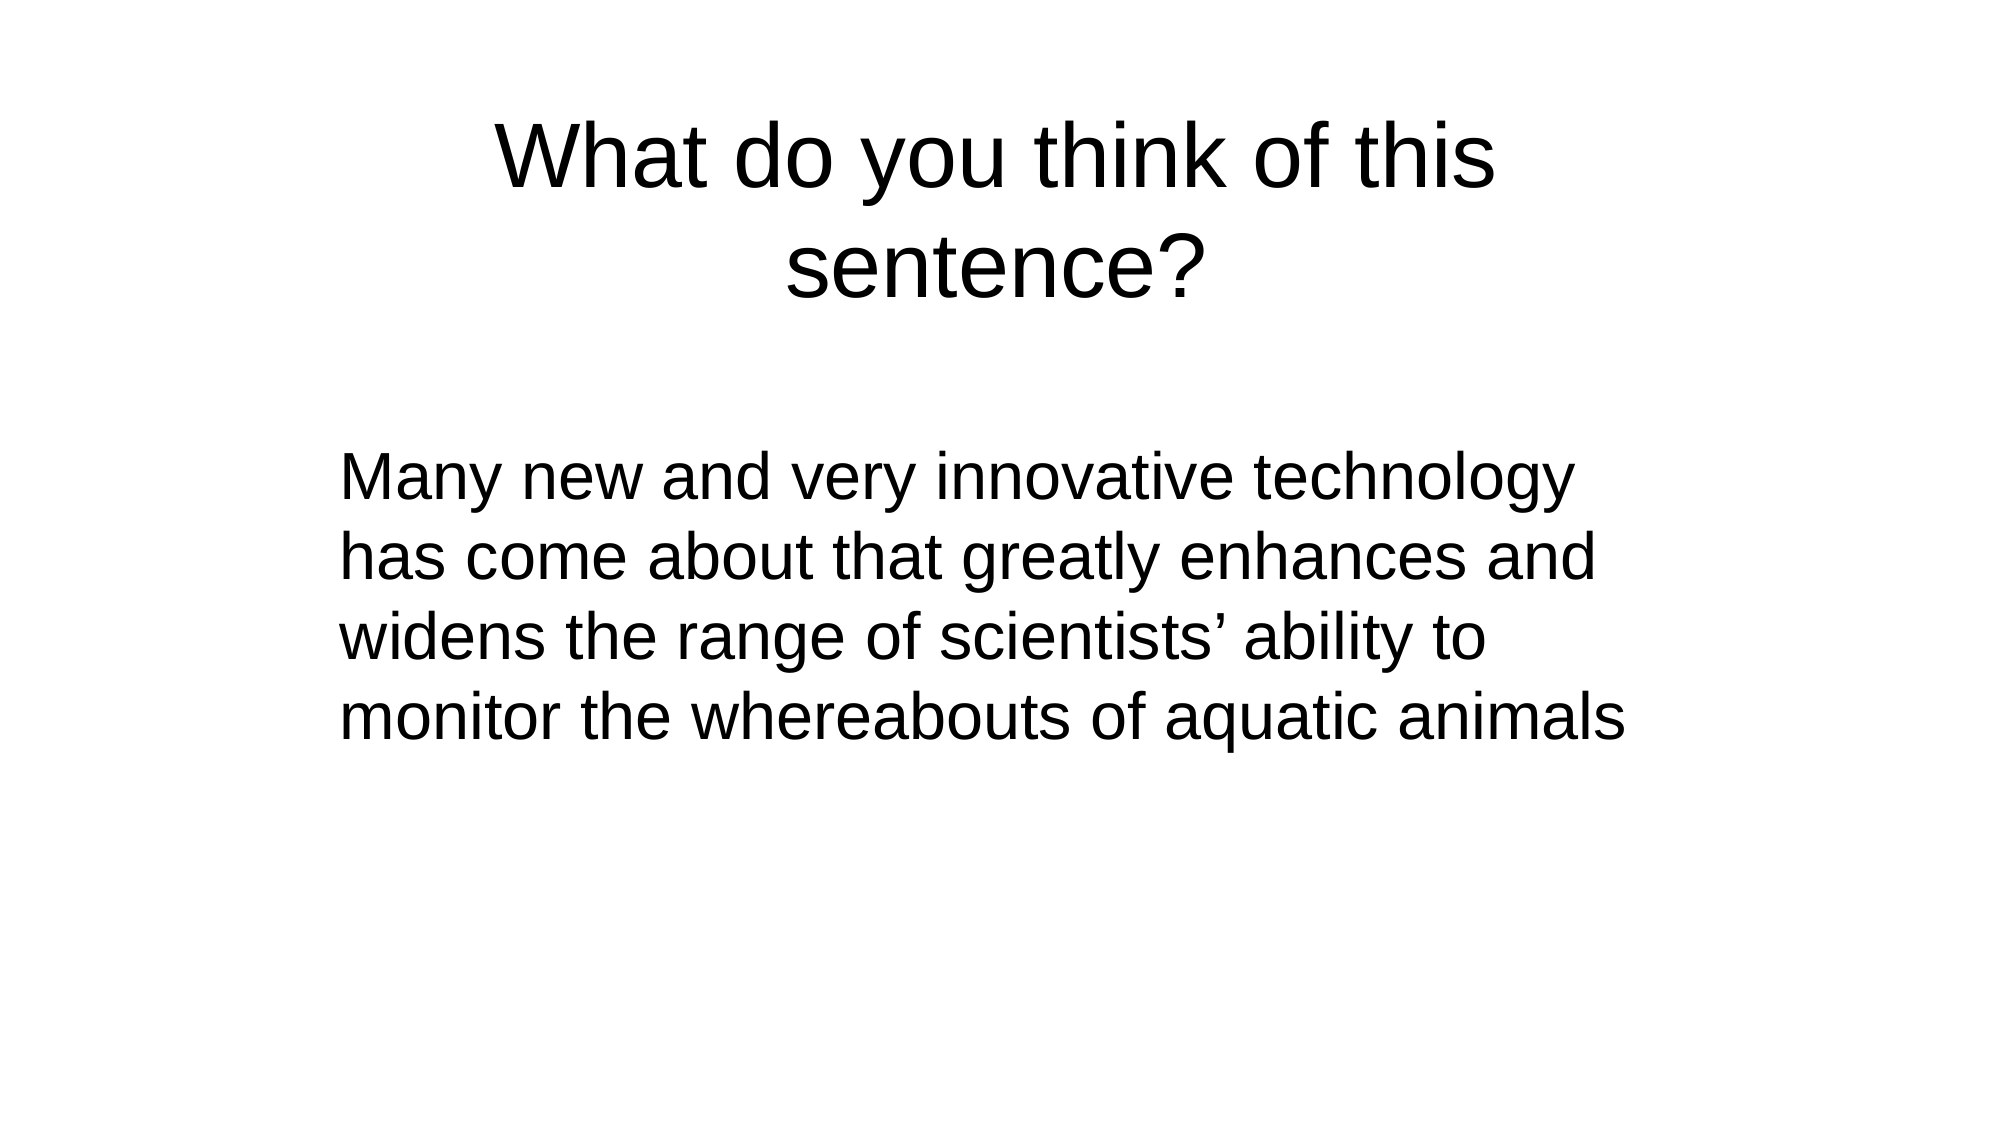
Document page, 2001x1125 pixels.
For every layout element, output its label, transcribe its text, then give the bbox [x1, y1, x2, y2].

list Many new and very innovative technology has come about that greatly enhances and widens the range of scientists’ ability to monitor the whereabouts of aquatic animals [324, 424, 1676, 1006]
title What do you think of this sentence? [321, 112, 1672, 301]
